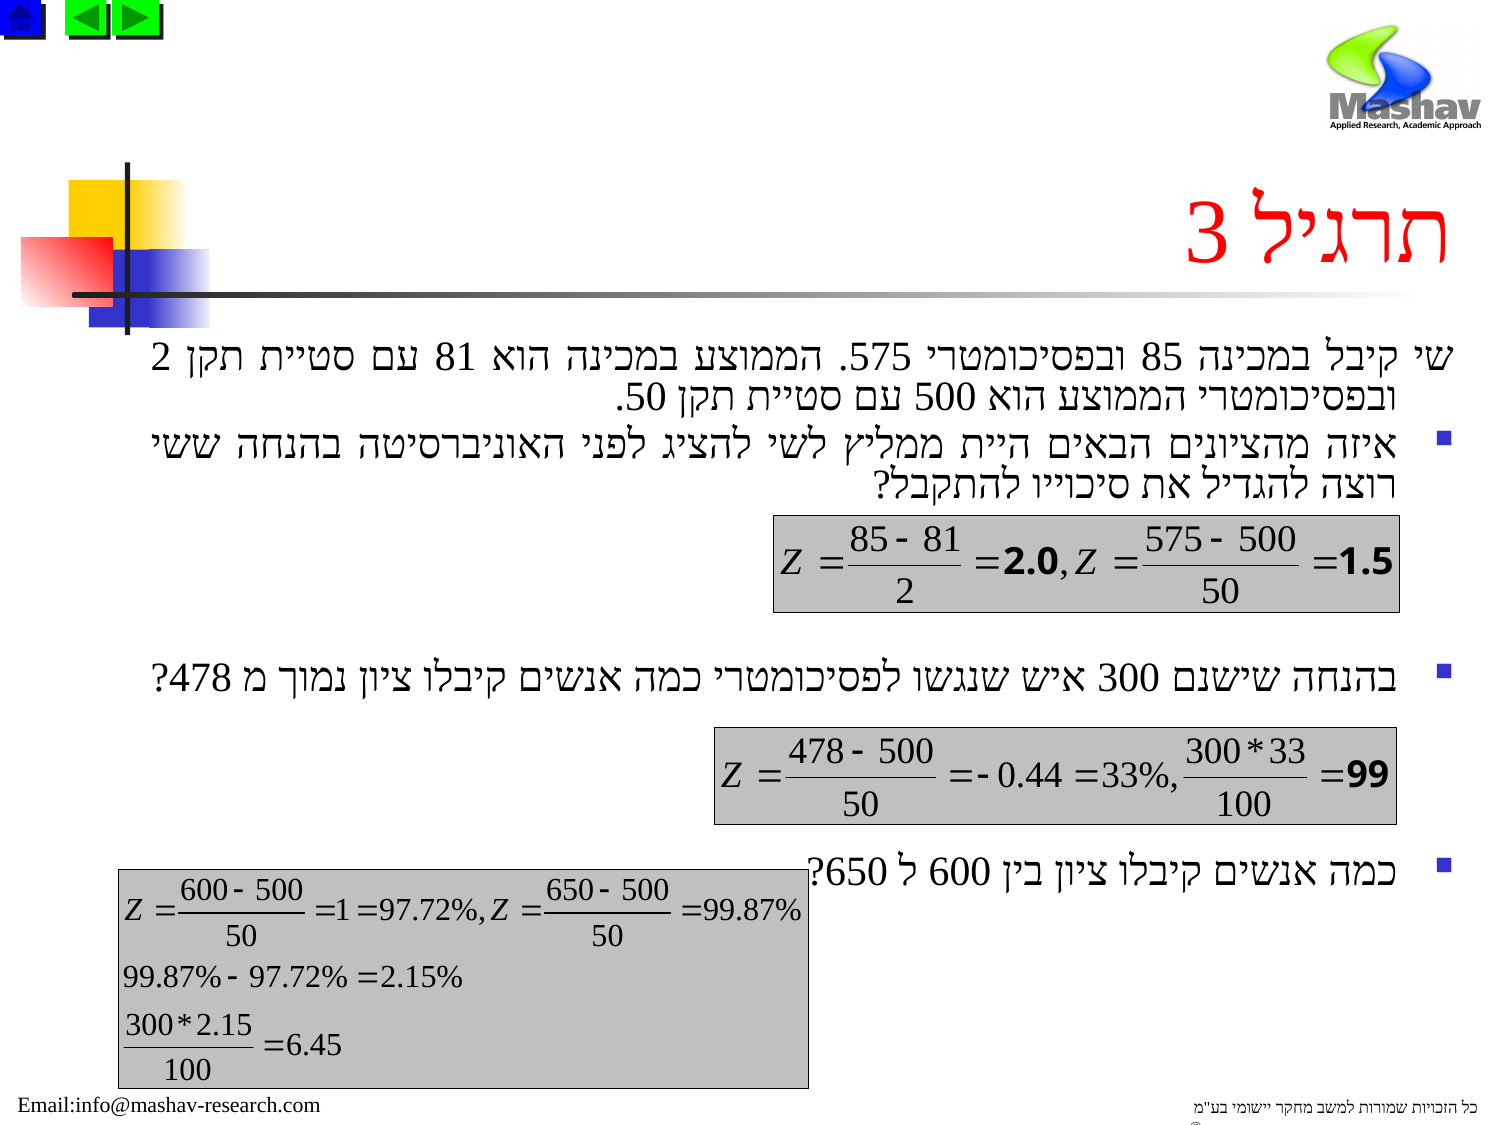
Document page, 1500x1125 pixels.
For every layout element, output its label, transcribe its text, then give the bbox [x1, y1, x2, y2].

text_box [714, 727, 1397, 825]
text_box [773, 515, 1400, 613]
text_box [118, 869, 809, 1089]
picture [1324, 23, 1481, 130]
list שי קיבל במכינה 85 ובפסיכומטרי 575. הממוצע במכינה הוא 81 עם סטיית תקן 2 ובפסיכומטרי הממוצע הוא 500 עם סטיית תקן 50. איזה מהציונים הבאים היית ממליץ לשי להציג לפני האוניברסיטה בהנחה ששי רוצה להגדיל את סיכוייו להתקבל? בהנחה שישנם 300 איש שנגשו לפסיכומטרי כמה אנשים קיבלו ציון נמוך מ 478? כמה אנשים קיבלו ציון בין 600 ל 650? [135, 330, 1470, 1007]
title תרגיל 3 [188, 101, 1468, 289]
